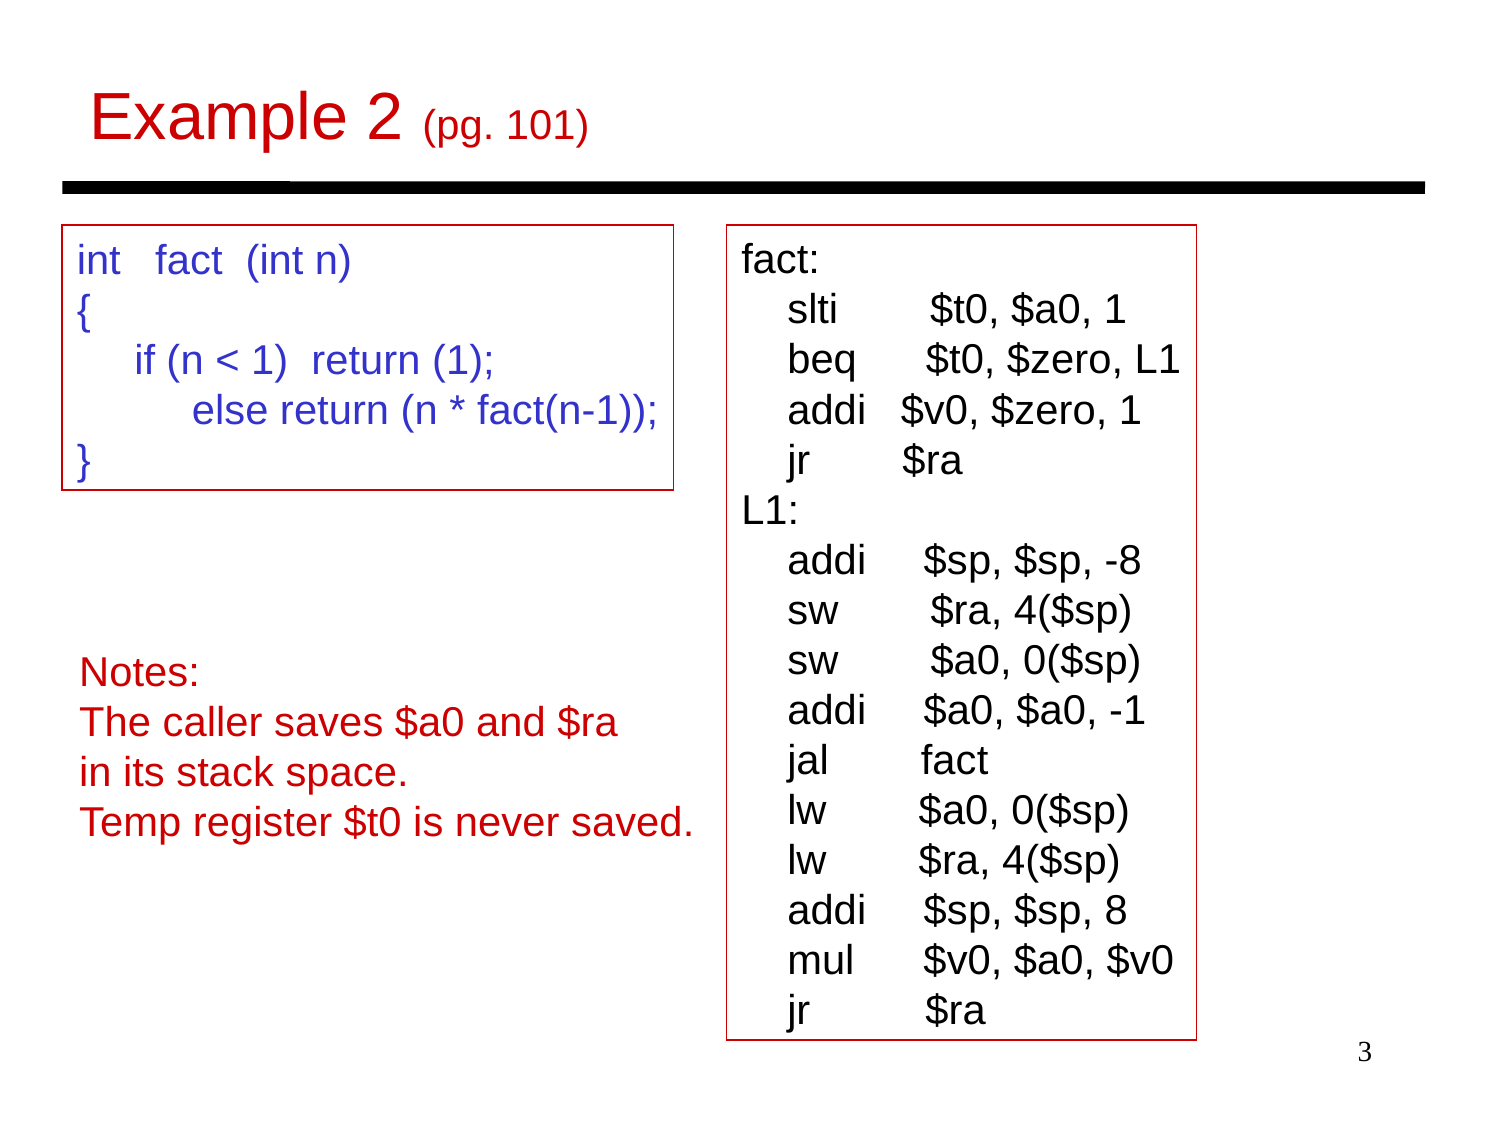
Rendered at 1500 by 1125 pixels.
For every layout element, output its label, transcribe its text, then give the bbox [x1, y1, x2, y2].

text_box int fact (int n) { if (n < 1) return (1); else return (n * fact(n-1)); } [62, 224, 674, 490]
text_box Example 2 (pg. 101) [74, 65, 605, 160]
text_box fact: slti $t0, $a0, 1 beq $t0, $zero, L1 addi $v0, $zero, 1 jr $ra L1: addi $sp, $sp, -8 sw $ra, 4($sp) sw $a0, 0($sp) addi $a0, $a0, -1 jal fact lw $a0, 0($sp) lw $ra, 4($sp) addi $sp, $sp, 8 mul $v0, $a0, $v0 jr $ra [726, 224, 1197, 1040]
slide_number 3 [1074, 1025, 1388, 1100]
text_box Notes: The caller saves $a0 and $ra in its stack space. Temp register $t0 is never saved. [64, 637, 710, 853]
